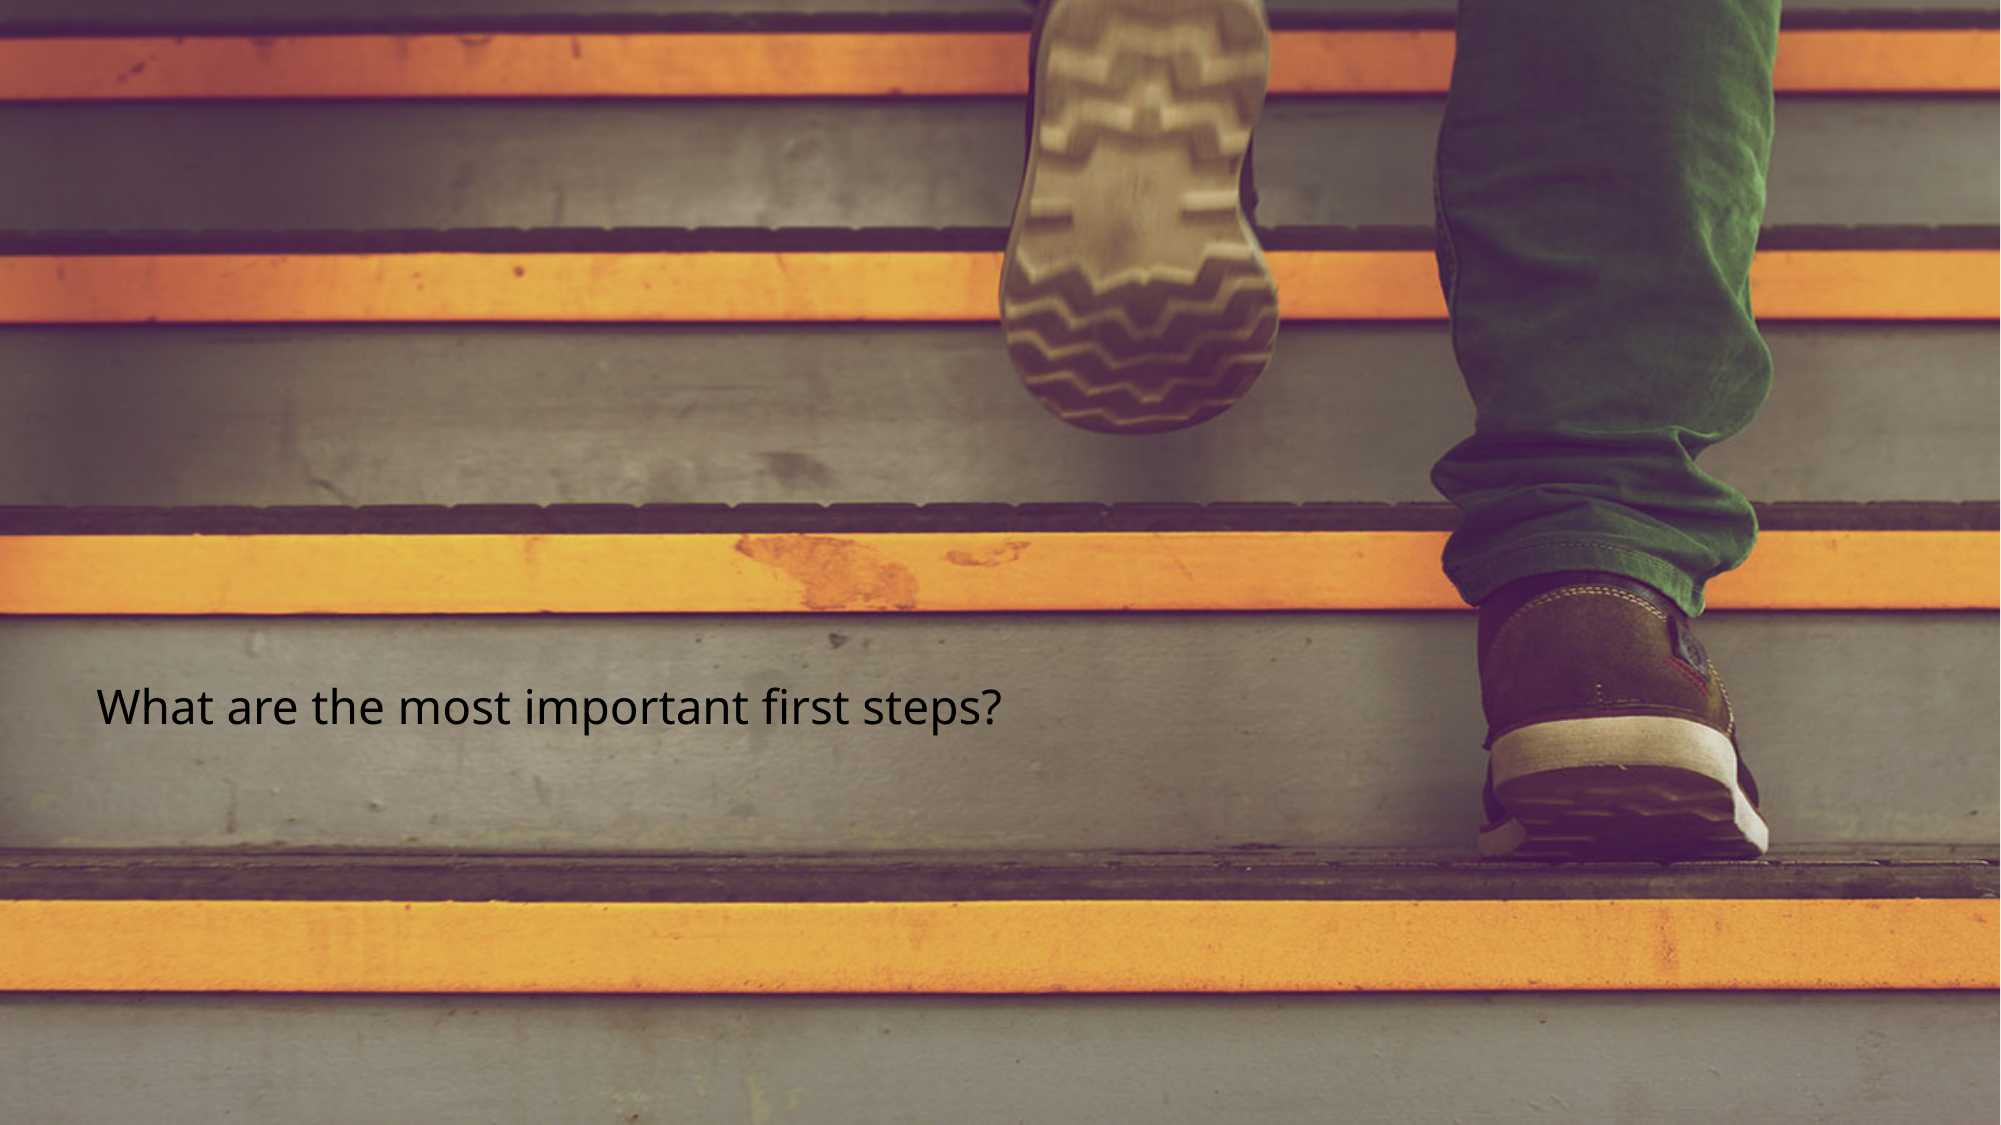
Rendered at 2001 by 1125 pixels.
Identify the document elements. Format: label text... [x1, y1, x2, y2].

picture [0, 0, 2001, 1125]
title What are the most important first steps? [87, 378, 1913, 747]
